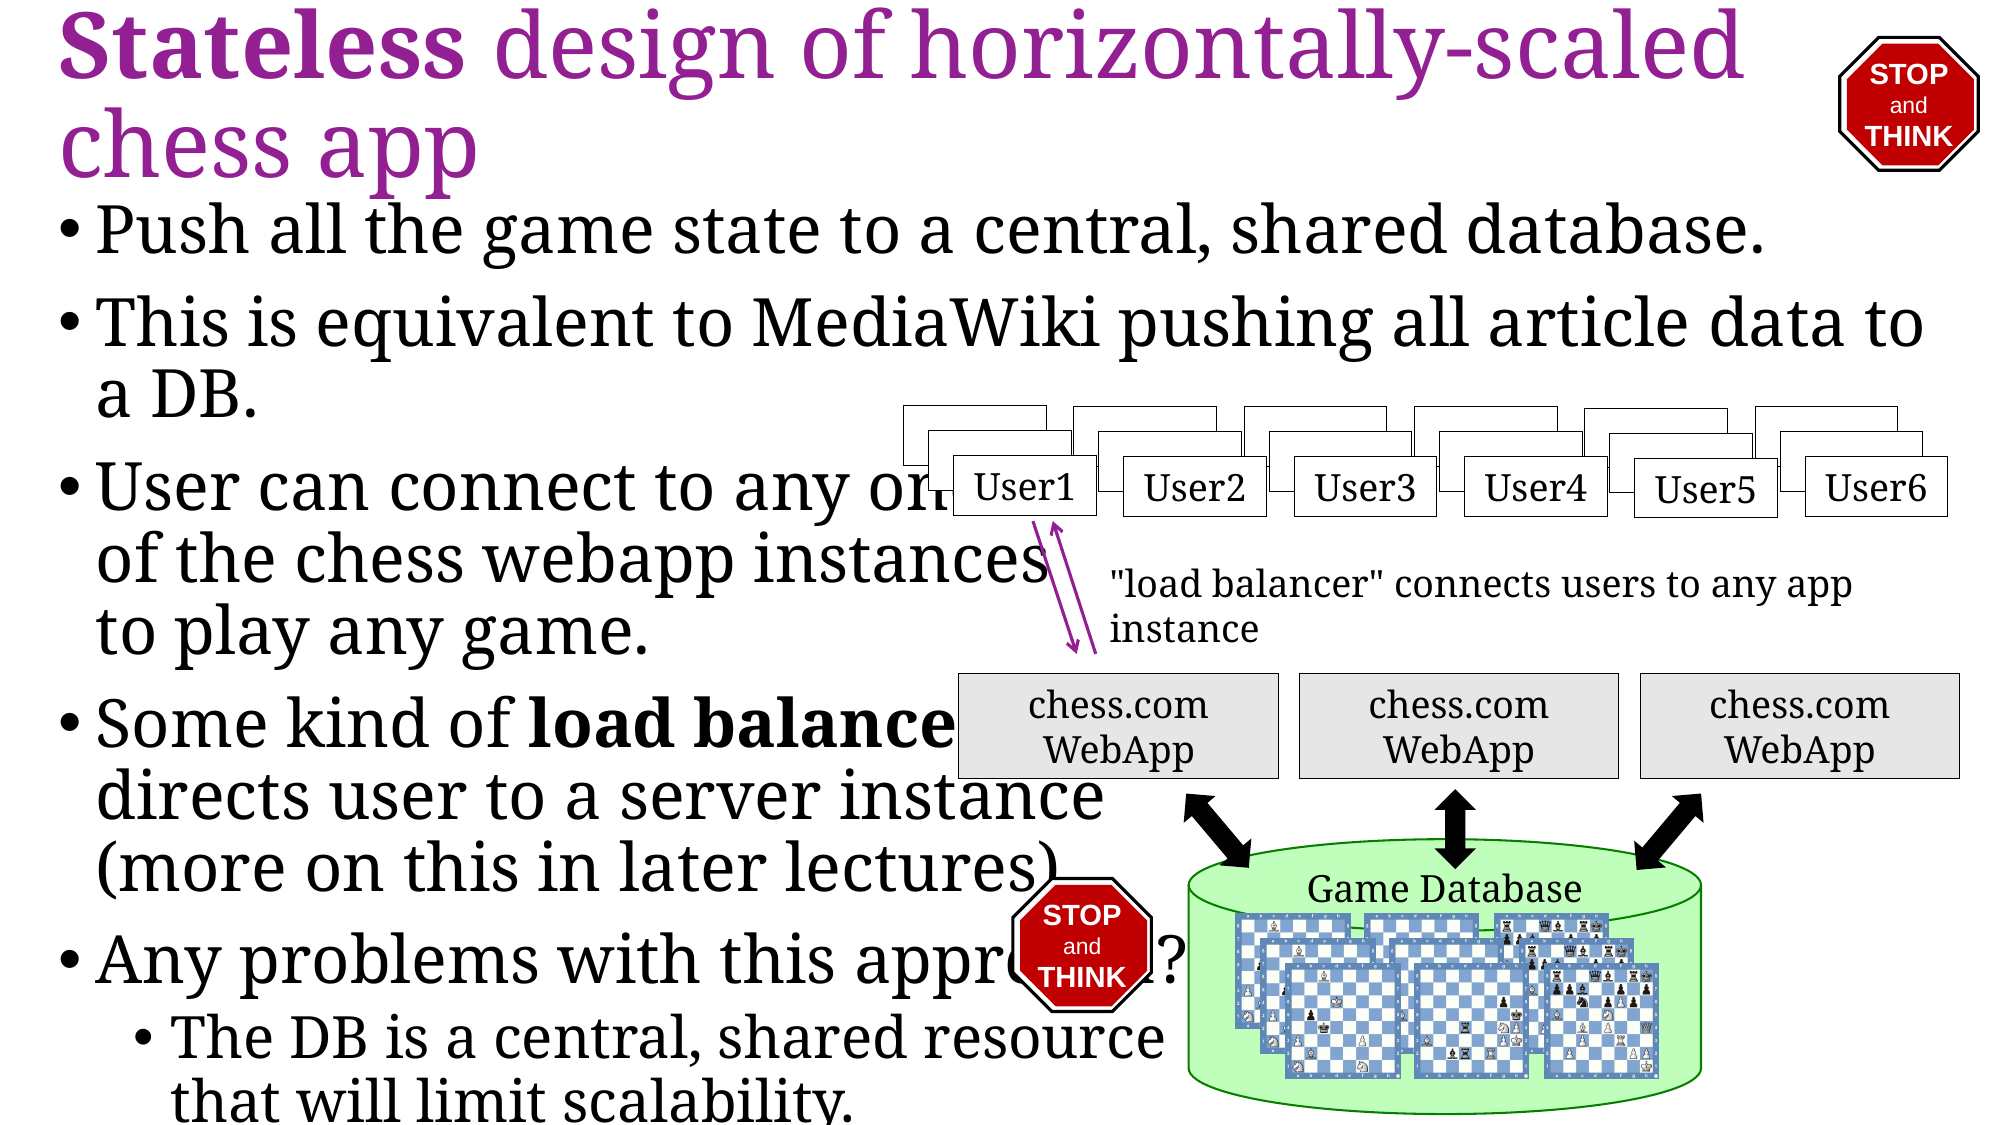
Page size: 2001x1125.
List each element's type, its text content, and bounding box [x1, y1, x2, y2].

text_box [903, 405, 1960, 1114]
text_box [1012, 878, 1152, 1012]
title Stateless design of horizontally-scaled chess app [43, 25, 1953, 171]
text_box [1839, 37, 1979, 171]
list Push all the game state to a central, shared database. This is equivalent to MediaWiki pushing all article data to a DB. User can connect to any one of the chess webapp instances to play any game. Some kind of load balancer directs user to a server instance (more on this in later lectures). Any problems with this approach? The DB is a central, shared resource that will limit scalability. [43, 188, 1953, 1106]
